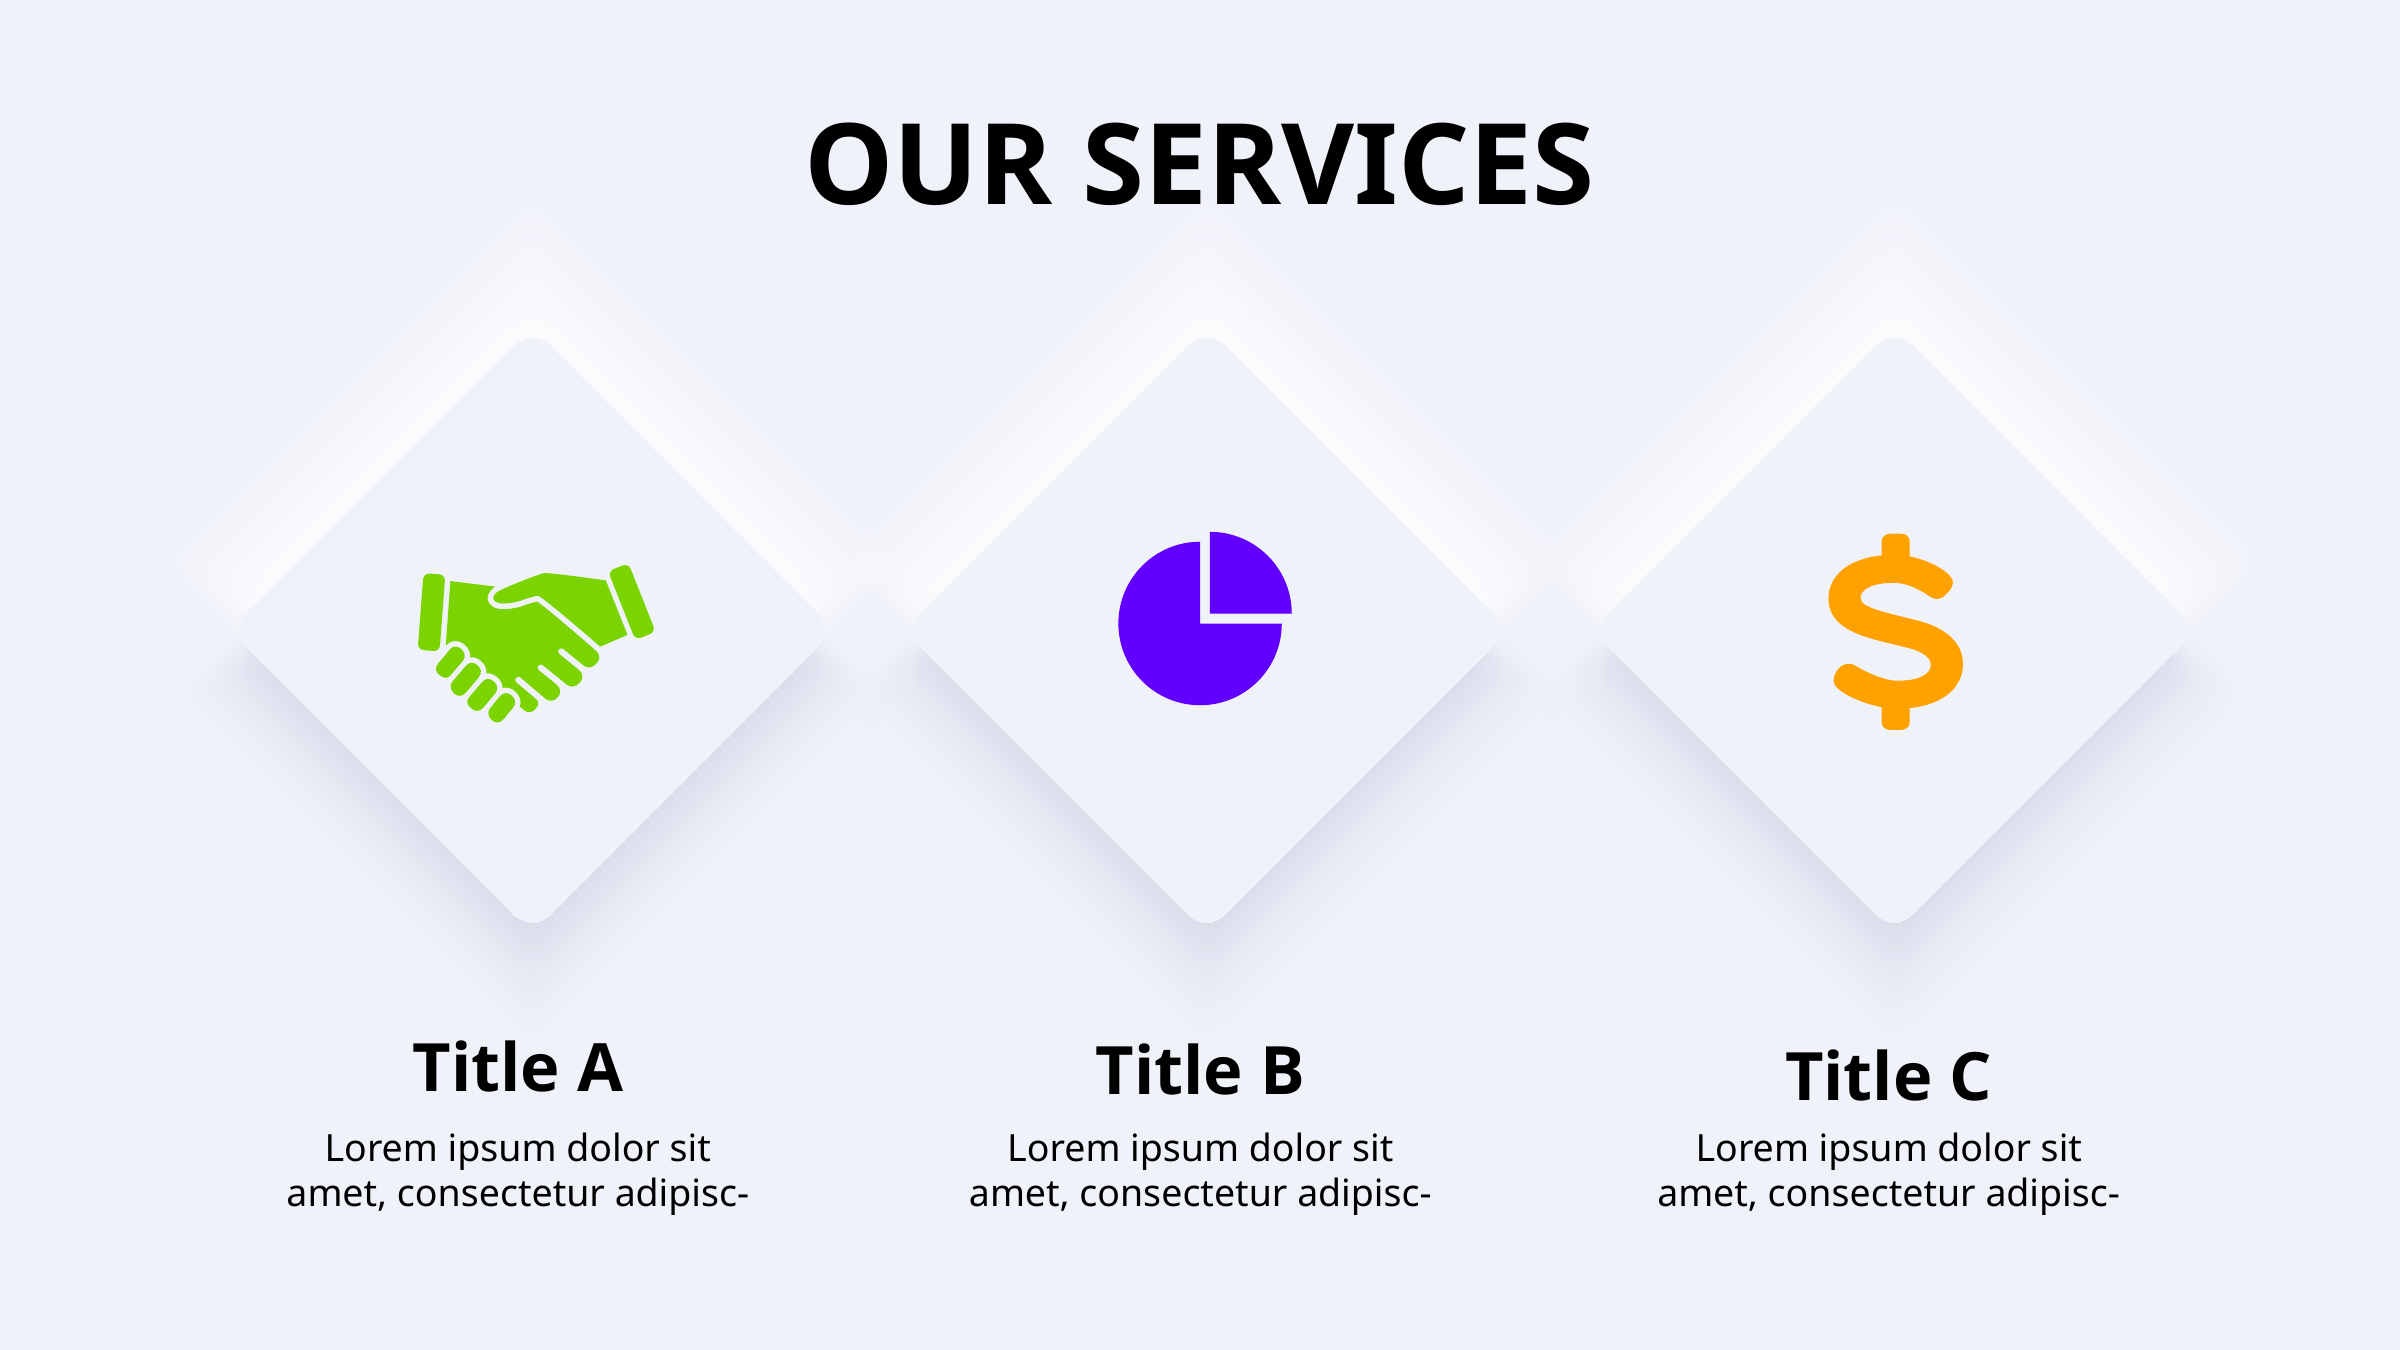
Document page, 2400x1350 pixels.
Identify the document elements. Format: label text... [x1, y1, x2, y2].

text_box Lorem ipsum dolor sit amet, consectetur adipisc- [261, 1116, 775, 1222]
text_box Title B [1080, 1073, 1321, 1115]
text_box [838, 187, 1526, 1073]
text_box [164, 187, 838, 1073]
text_box Lorem ipsum dolor sit amet, consectetur adipisc- [943, 1116, 1457, 1222]
text_box Title A [397, 1073, 639, 1113]
text_box OUR SERVICES [789, 84, 1611, 187]
text_box Lorem ipsum dolor sit amet, consectetur adipisc- [1632, 1116, 2146, 1222]
text_box Title C [1770, 1073, 2008, 1116]
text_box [1526, 187, 2262, 1073]
